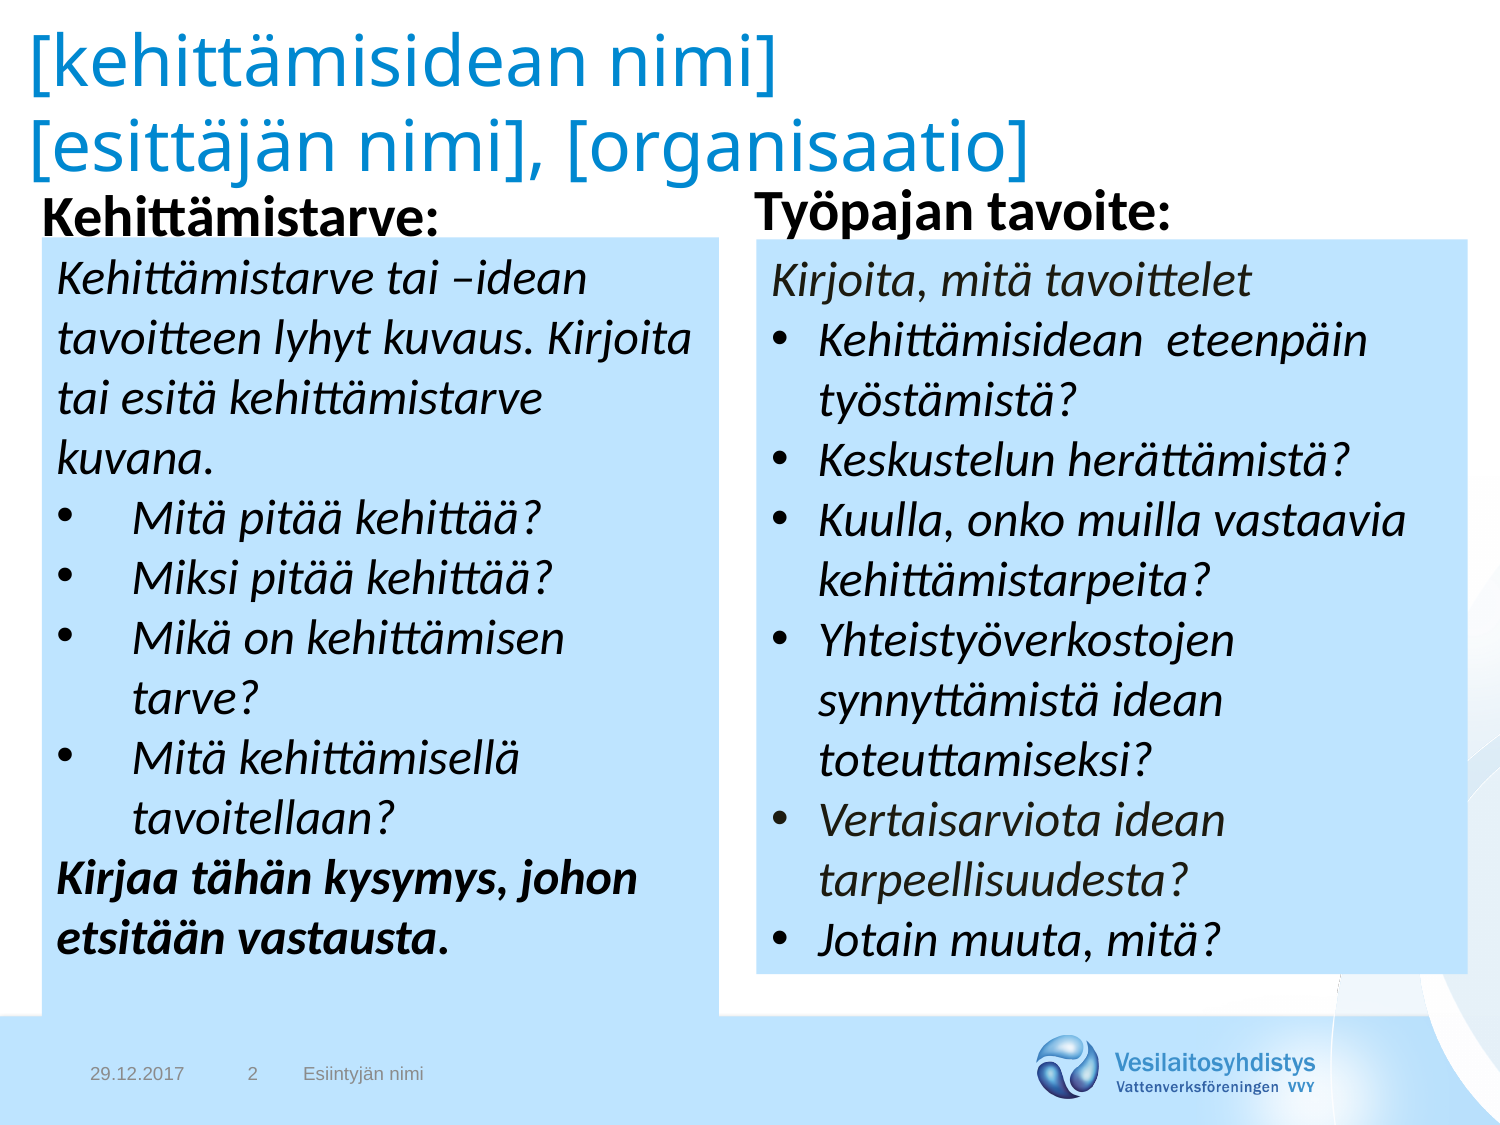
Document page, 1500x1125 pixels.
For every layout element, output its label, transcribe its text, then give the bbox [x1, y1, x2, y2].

text_box Kehittämistarve: [28, 170, 457, 256]
text_box Kehittämistarve tai –idean tavoitteen lyhyt kuvaus. Kirjoita tai esitä kehittämistarve kuvana. Mitä pitää kehittää? Miksi pitää kehittää? Mikä on kehittämisen tarve? Mitä kehittämisellä tavoitellaan? Kirjaa tähän kysymys, johon etsitään vastausta. [40, 235, 721, 1019]
text_box Kirjoita, mitä tavoittelet Kehittämisidean eteenpäin työstämistä? Keskustelun herättämistä? Kuulla, onko muilla vastaavia kehittämistarpeita? Yhteistyöverkostojen synnyttämistä idean toteuttamiseksi? Vertaisarviota idean tarpeellisuudesta? Jotain muuta, mitä? [754, 237, 1470, 976]
picture [1034, 476, 1500, 1125]
footer Esiintyjän nimi [288, 1042, 764, 1103]
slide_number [75, 1042, 206, 1103]
slide_number 2 [211, 1042, 274, 1103]
title [kehittämisidean nimi] [esittäjän nimi], [organisaatio] [13, 6, 1364, 195]
text_box Työpajan tavoite: [739, 164, 1188, 250]
